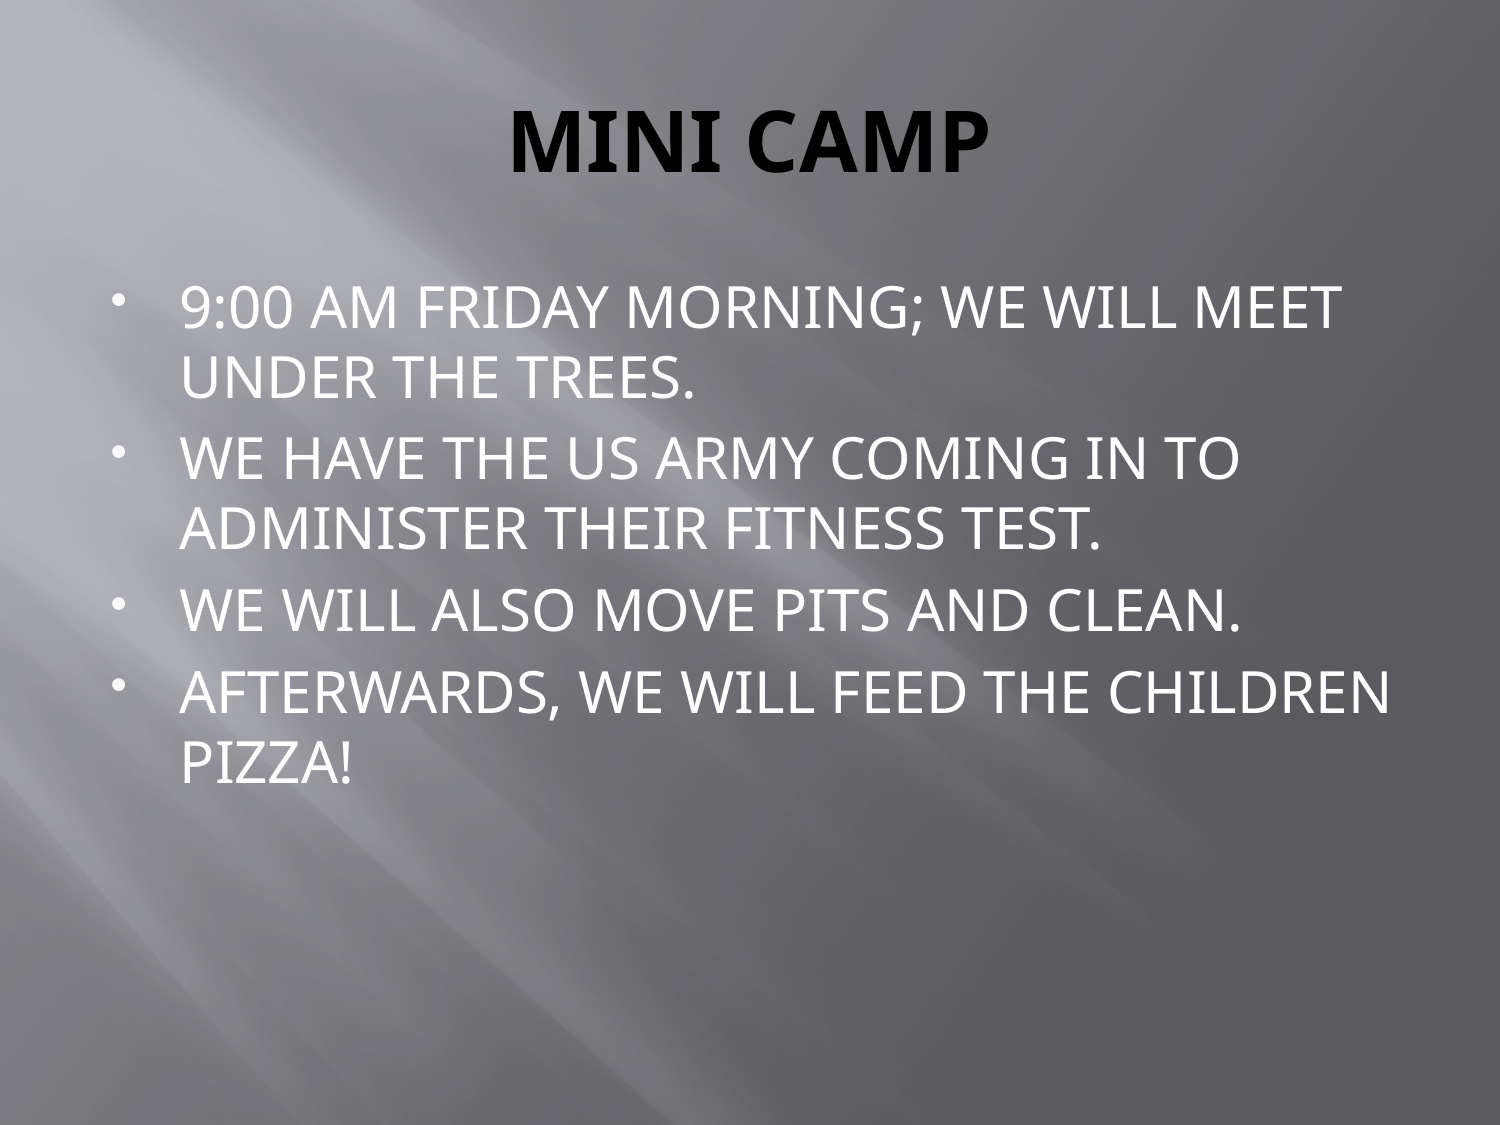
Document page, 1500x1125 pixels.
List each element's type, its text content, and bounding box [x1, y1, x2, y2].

title MINI CAMP [75, 45, 1425, 233]
list 9:00 AM FRIDAY MORNING; WE WILL MEET UNDER THE TREES. WE HAVE THE US ARMY COMING IN TO ADMINISTER THEIR FITNESS TEST. WE WILL ALSO MOVE PITS AND CLEAN. AFTERWARDS, WE WILL FEED THE CHILDREN PIZZA! [75, 262, 1425, 1035]
